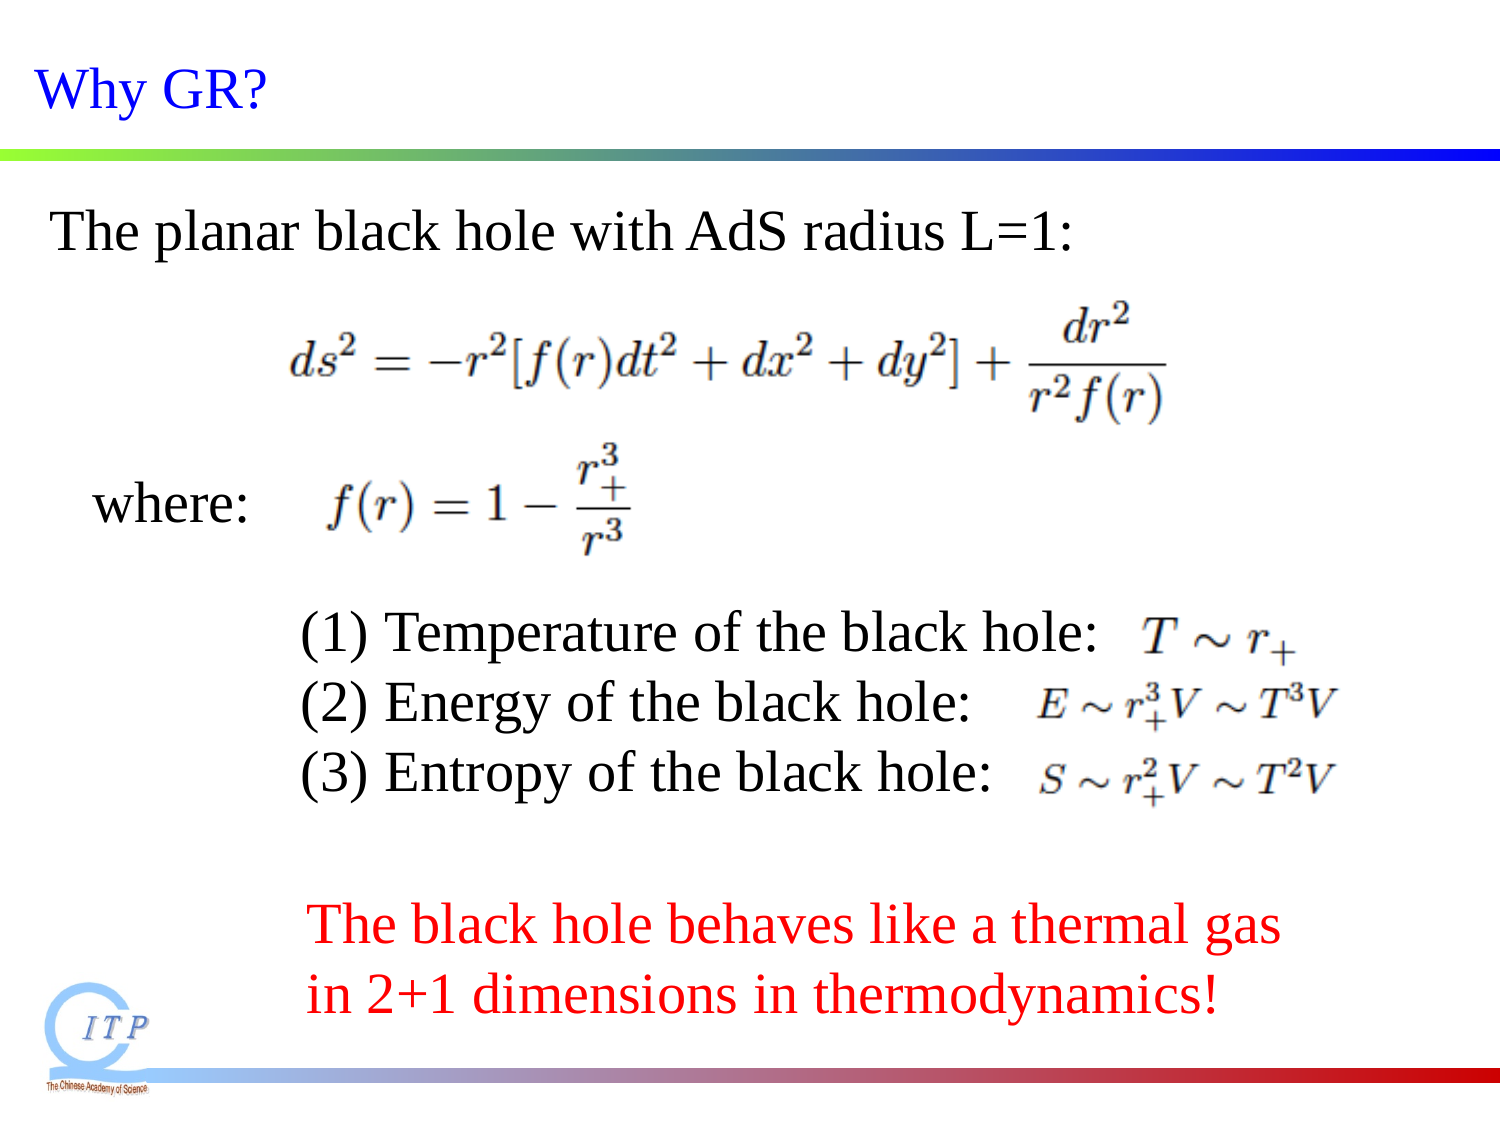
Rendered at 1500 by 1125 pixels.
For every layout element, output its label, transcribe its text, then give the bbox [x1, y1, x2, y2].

picture [29, 972, 160, 1102]
picture [251, 278, 1249, 576]
text_box Temperature of the black hole: Energy of the black hole: Entropy of the black hole: [285, 586, 1115, 811]
text_box where: [77, 456, 267, 541]
text_box Why GR? [19, 42, 284, 128]
text_box The planar black hole with AdS radius L=1: [35, 184, 1090, 270]
picture [1017, 592, 1377, 813]
text_box The black hole behaves like a thermal gas in 2+1 dimensions in thermodynamics! [292, 878, 1312, 1033]
